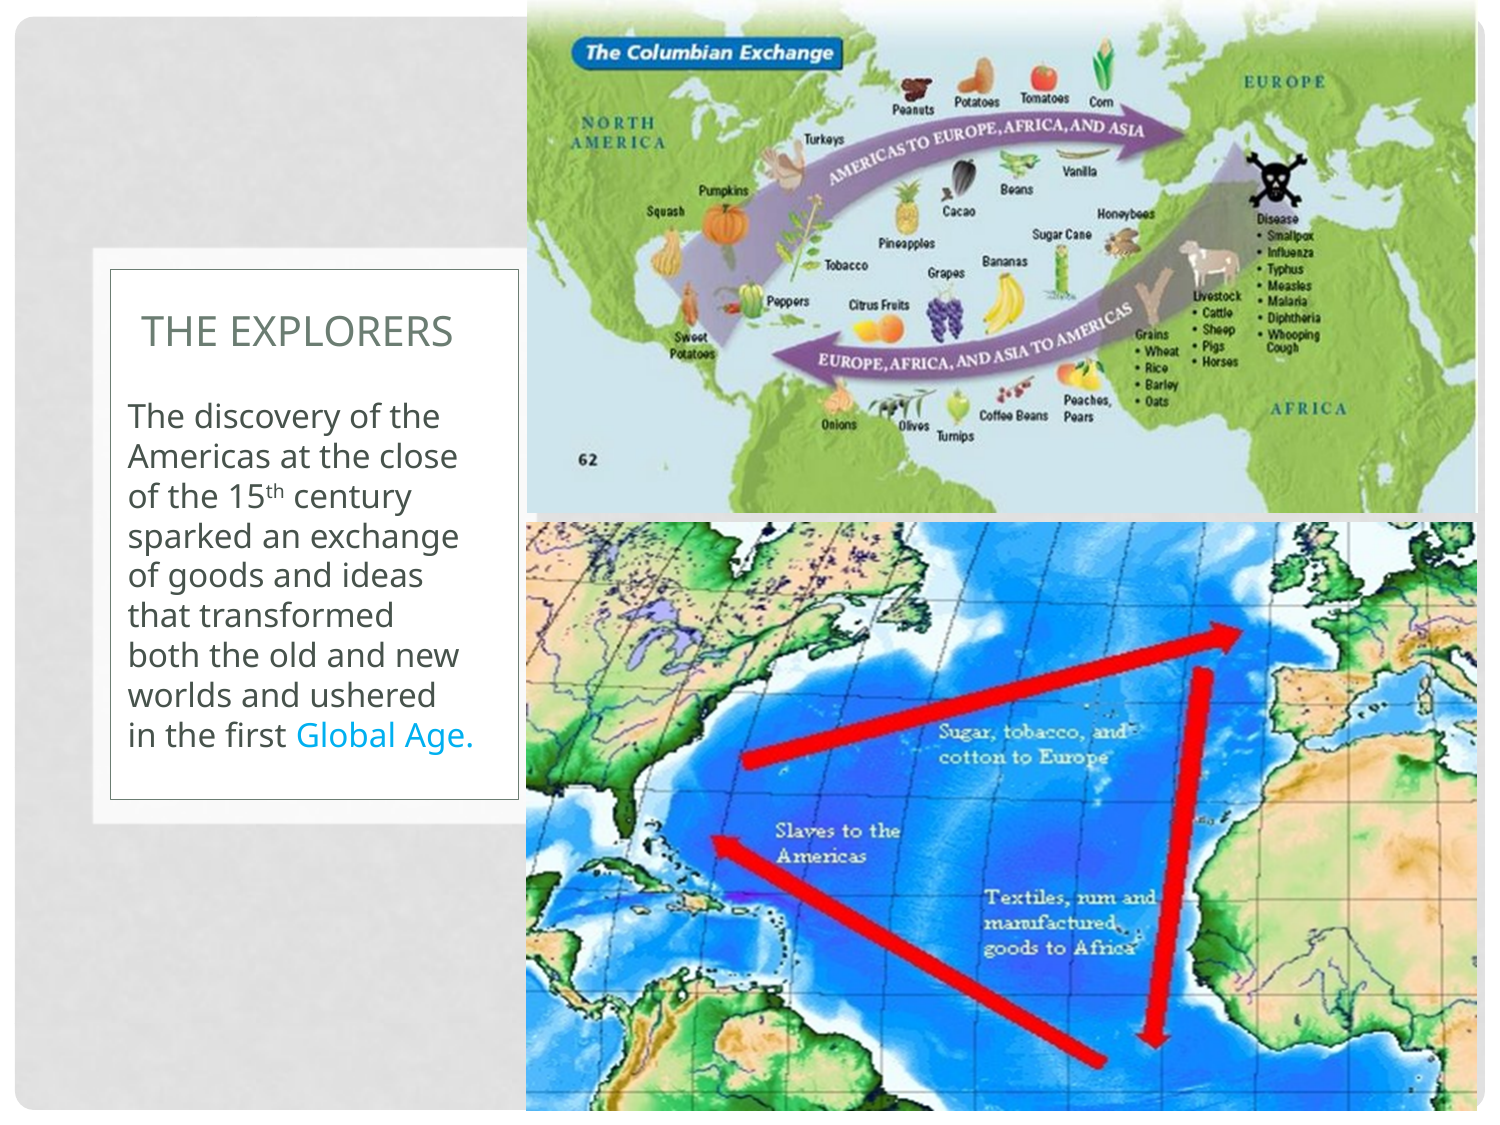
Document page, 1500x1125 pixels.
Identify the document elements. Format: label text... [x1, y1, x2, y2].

picture [526, 522, 1478, 1111]
list The discovery of the Americas at the close of the 15th century sparked an exchange of goods and ideas that transformed both the old and new worlds and ushered in the first Global Age. [112, 387, 490, 675]
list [527, 0, 1479, 513]
title The explorers [126, 284, 504, 363]
